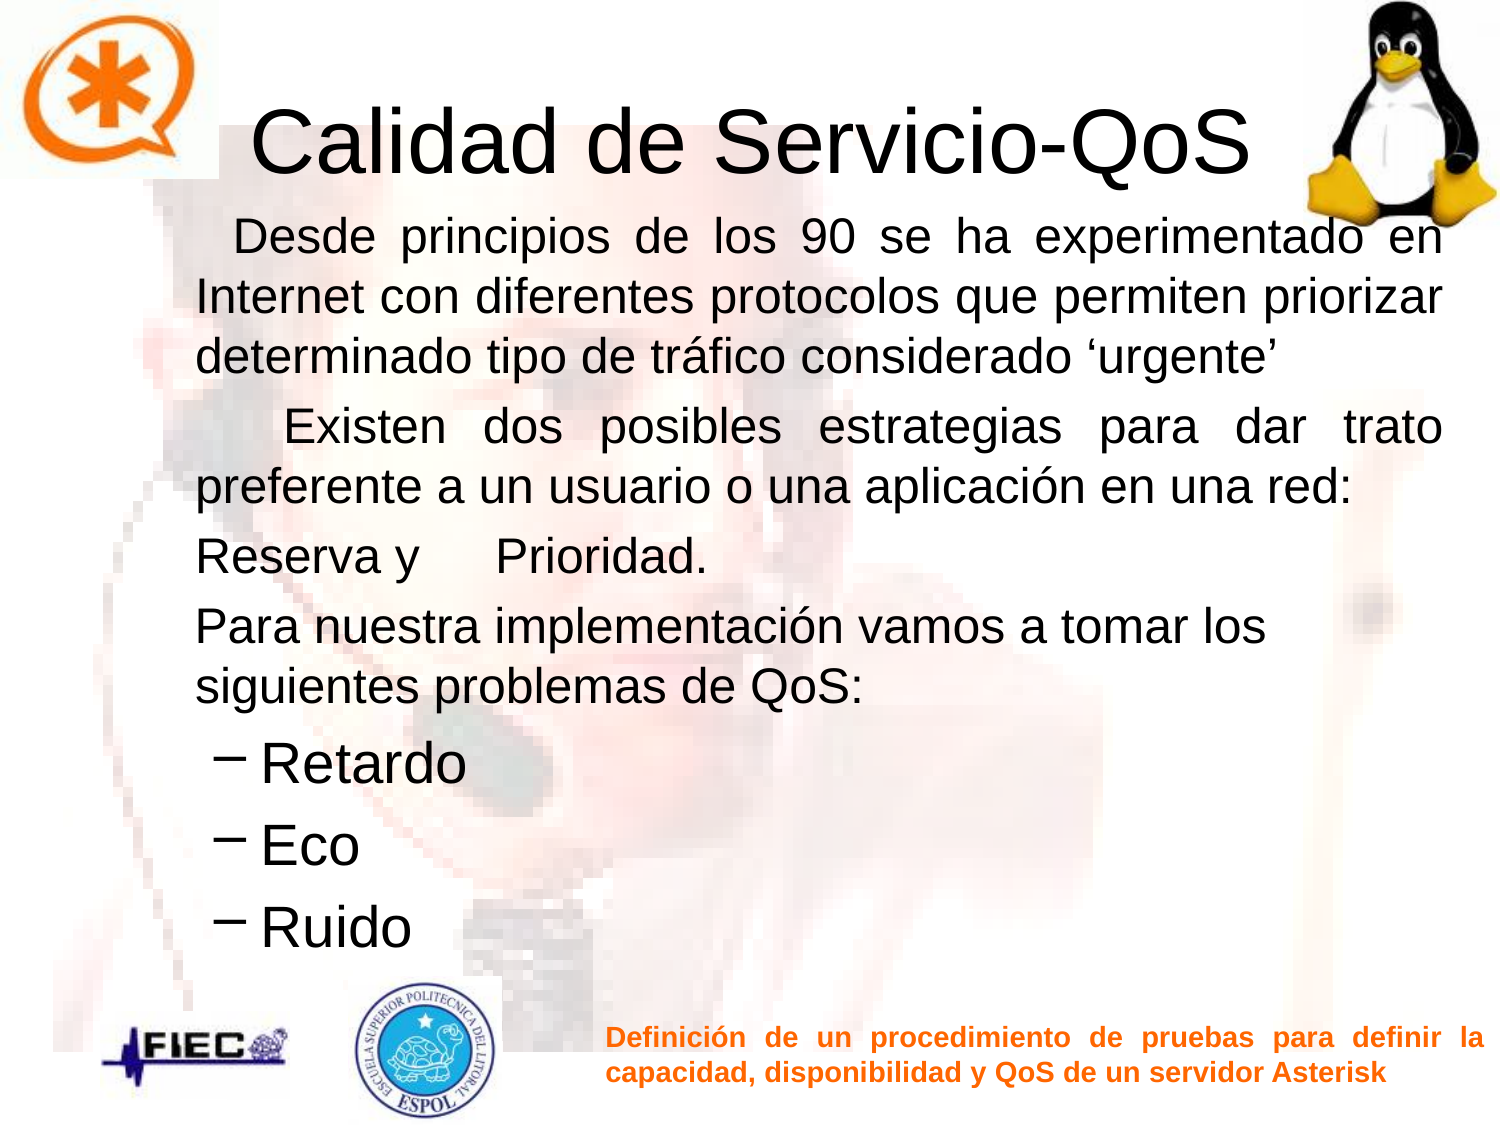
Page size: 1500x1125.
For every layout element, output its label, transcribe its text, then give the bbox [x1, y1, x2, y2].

title Calidad de Servicio-QoS [223, 42, 1297, 123]
text_box Desde principios de los 90 se ha experimentado en Internet con diferentes protocolos que permiten priorizar determinado tipo de tráfico considerado ‘urgente’ Existen dos posibles estrategias para dar trato preferente a un usuario o una aplicación en una red: Reserva y Prioridad. Para nuestra implementación vamos a tomar los siguientes problemas de QoS: Retardo Eco Ruido [1428, 238, 1459, 1000]
picture [0, 0, 1500, 1125]
text_box Definición de un procedimiento de pruebas para definir la capacidad, disponibilidad y QoS de un servidor Asterisk [590, 1011, 1500, 1097]
